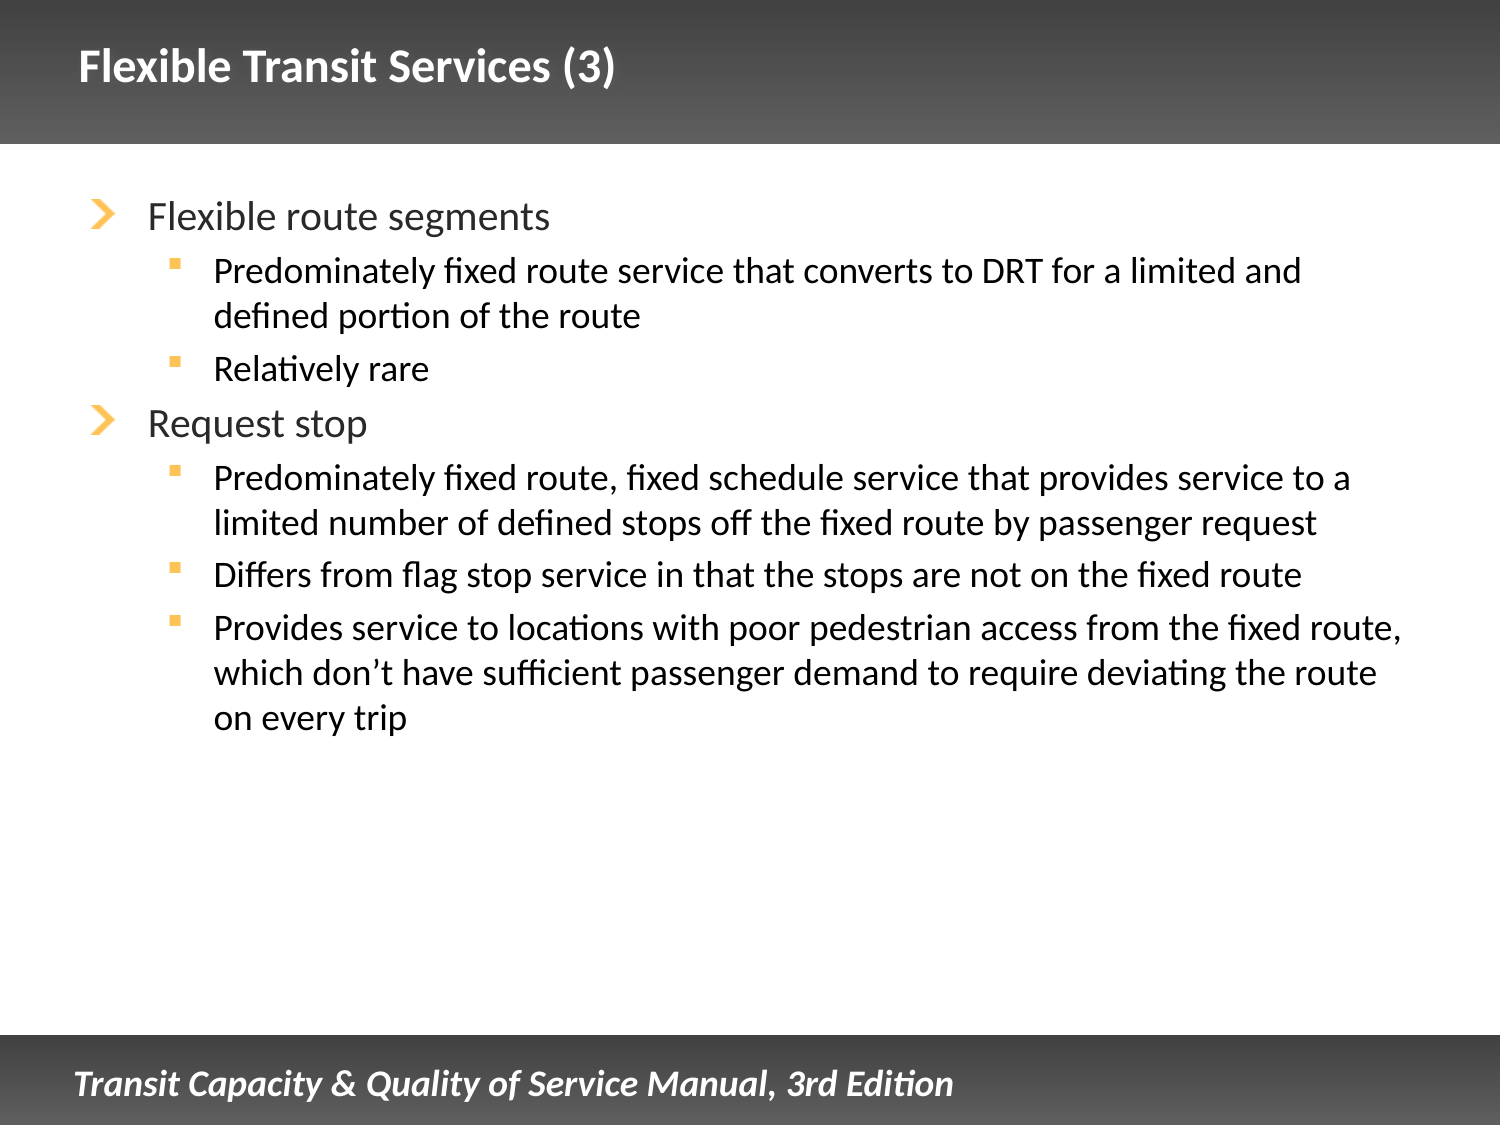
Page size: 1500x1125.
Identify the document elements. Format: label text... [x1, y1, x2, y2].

list Flexible route segments Predominately fixed route service that converts to DRT for a limited and defined portion of the route Relatively rare Request stop Predominately fixed route, fixed schedule service that provides service to a limited number of defined stops off the fixed route by passenger request Differs from flag stop service in that the stops are not on the fixed route Provides service to locations with poor pedestrian access from the fixed route, which don’t have sufficient passenger demand to require deviating the route on every trip [76, 181, 1432, 1008]
picture [91, 405, 115, 435]
picture [91, 199, 115, 229]
title Flexible Transit Services (3) [78, 14, 1431, 134]
